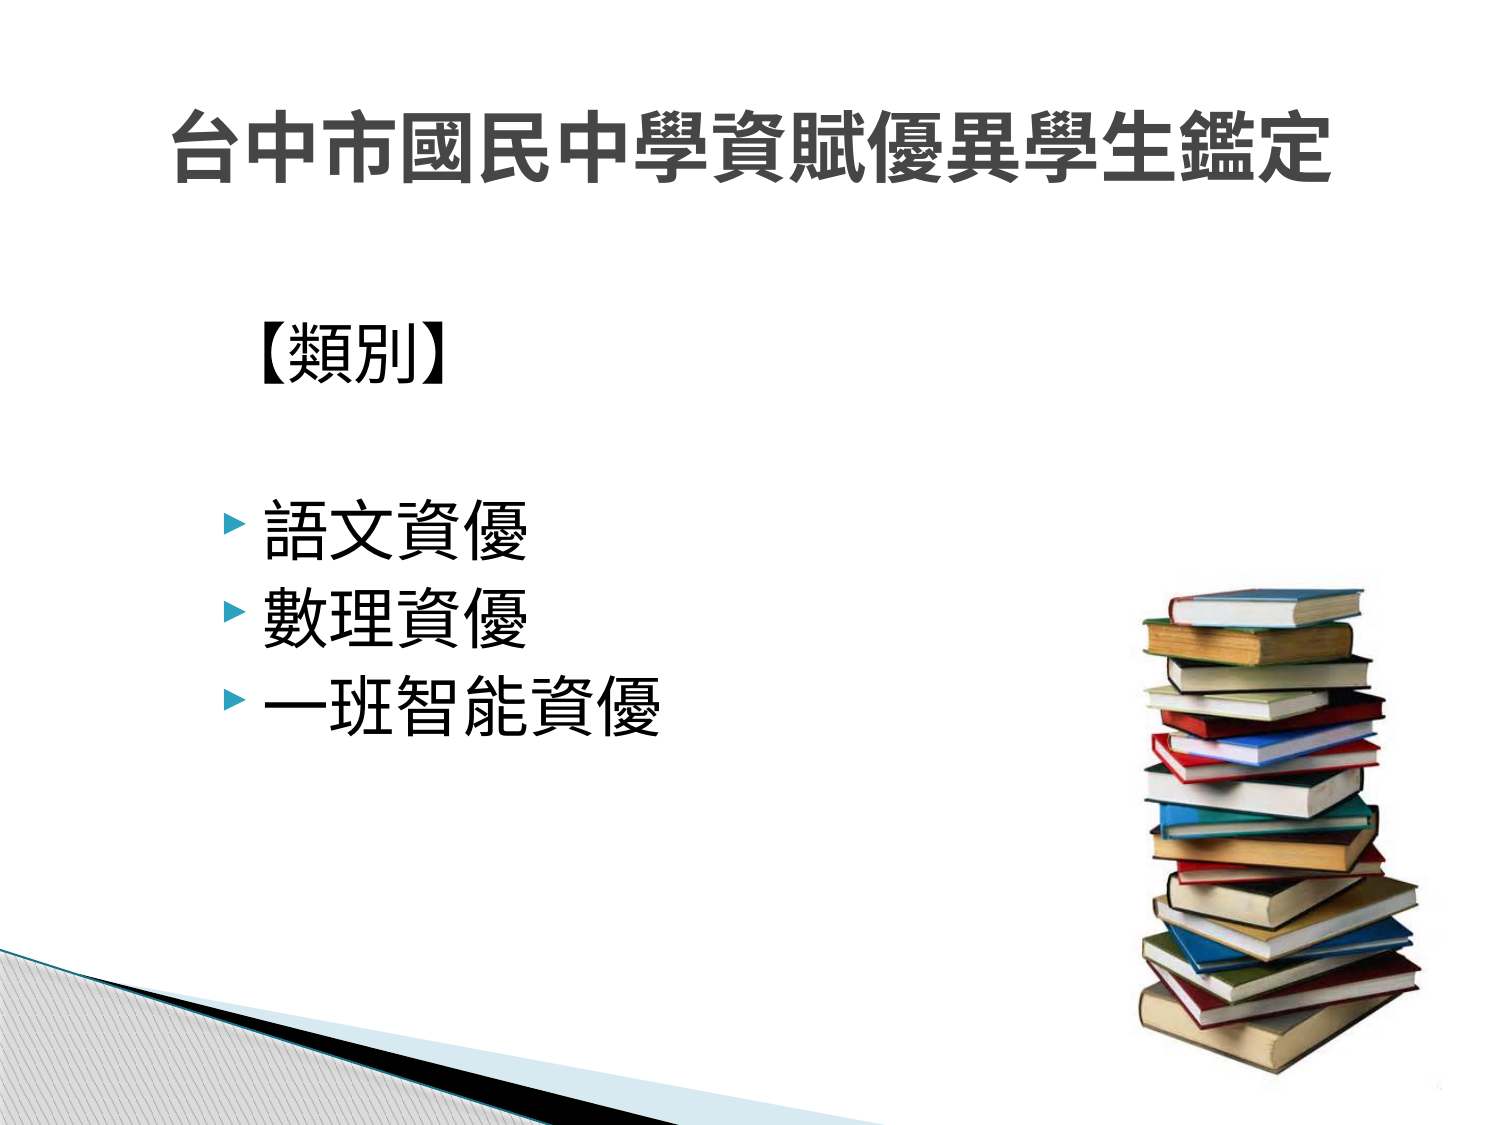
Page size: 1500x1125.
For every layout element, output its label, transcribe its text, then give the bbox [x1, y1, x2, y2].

list 【類別】 語文資優 數理資優 一班智能資優 [187, 304, 1372, 1048]
picture [1112, 573, 1442, 1091]
title 台中市國民中學資賦優異學生鑑定 [75, 58, 1425, 233]
